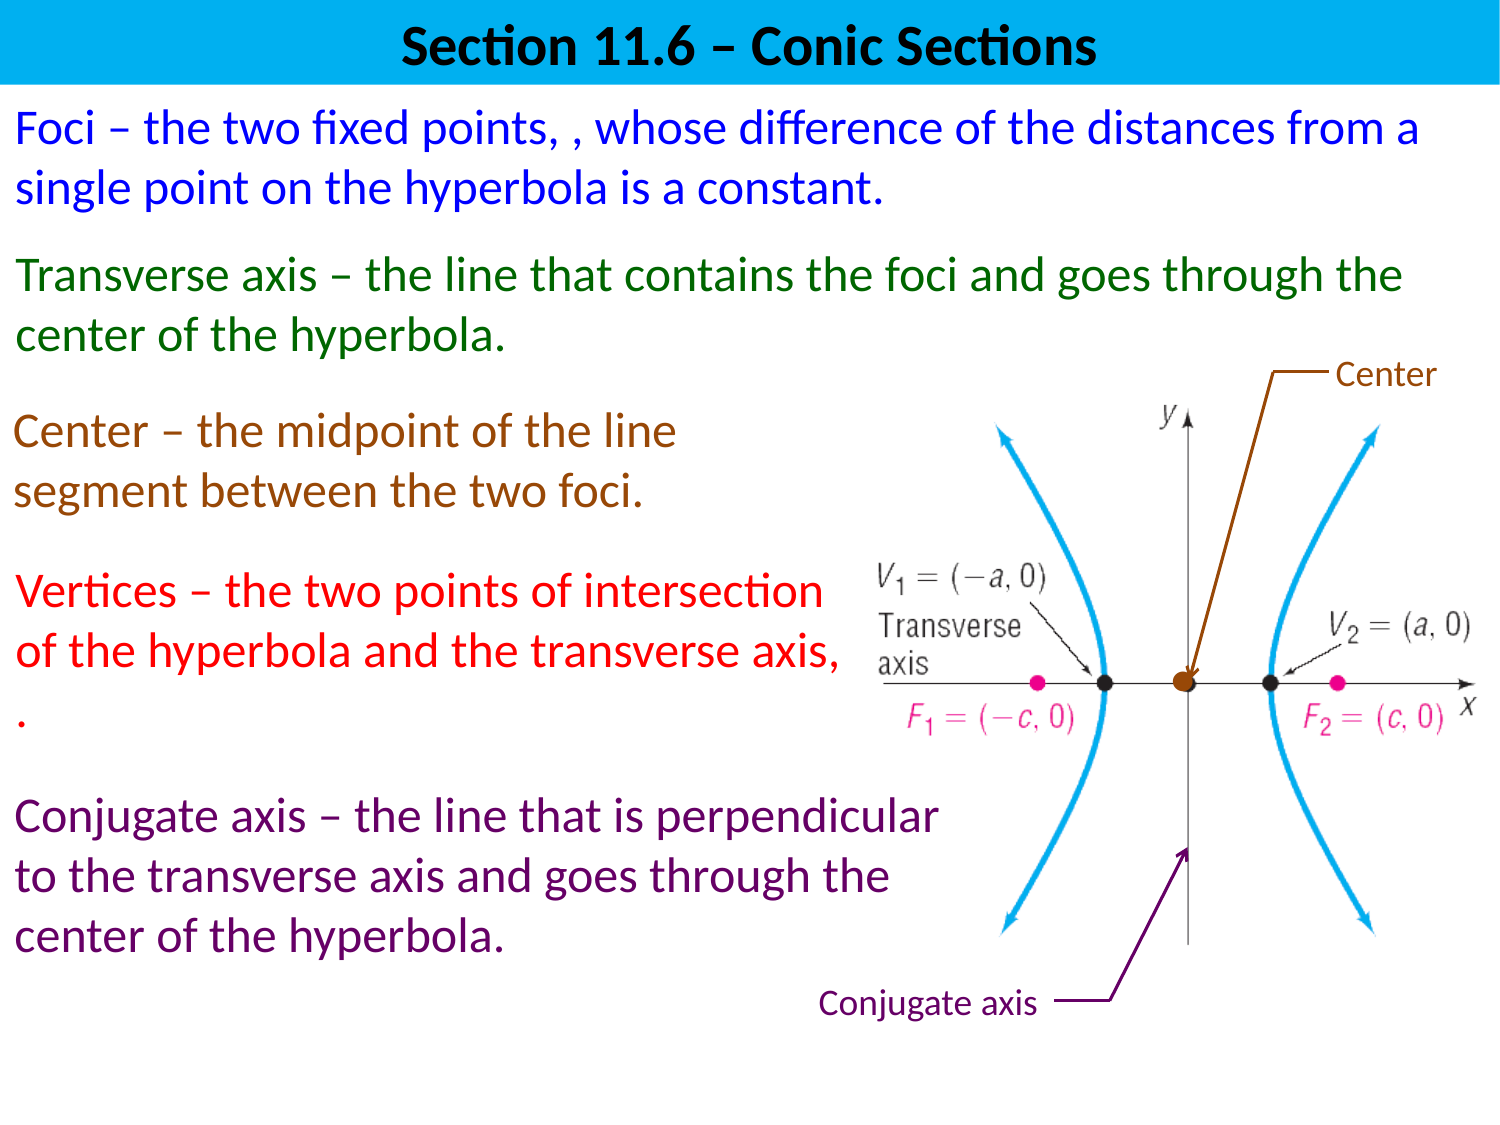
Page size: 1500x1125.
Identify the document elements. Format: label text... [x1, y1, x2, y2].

text_box Center [1312, 341, 1461, 379]
text_box Transverse axis – the line that contains the foci and goes through the center of the hyperbola. [0, 234, 1500, 369]
text_box Conjugate axis [774, 970, 1082, 1031]
picture [859, 380, 1498, 947]
text_box Section 11.6 – Conic Sections [0, 0, 1500, 85]
text_box Conjugate axis – the line that is perpendicular to the transverse axis and goes through the center of the hyperbola. [0, 775, 961, 971]
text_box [1053, 846, 1188, 1001]
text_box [1189, 371, 1330, 681]
text_box Center – the midpoint of the line segment between the two foci. [0, 389, 814, 525]
